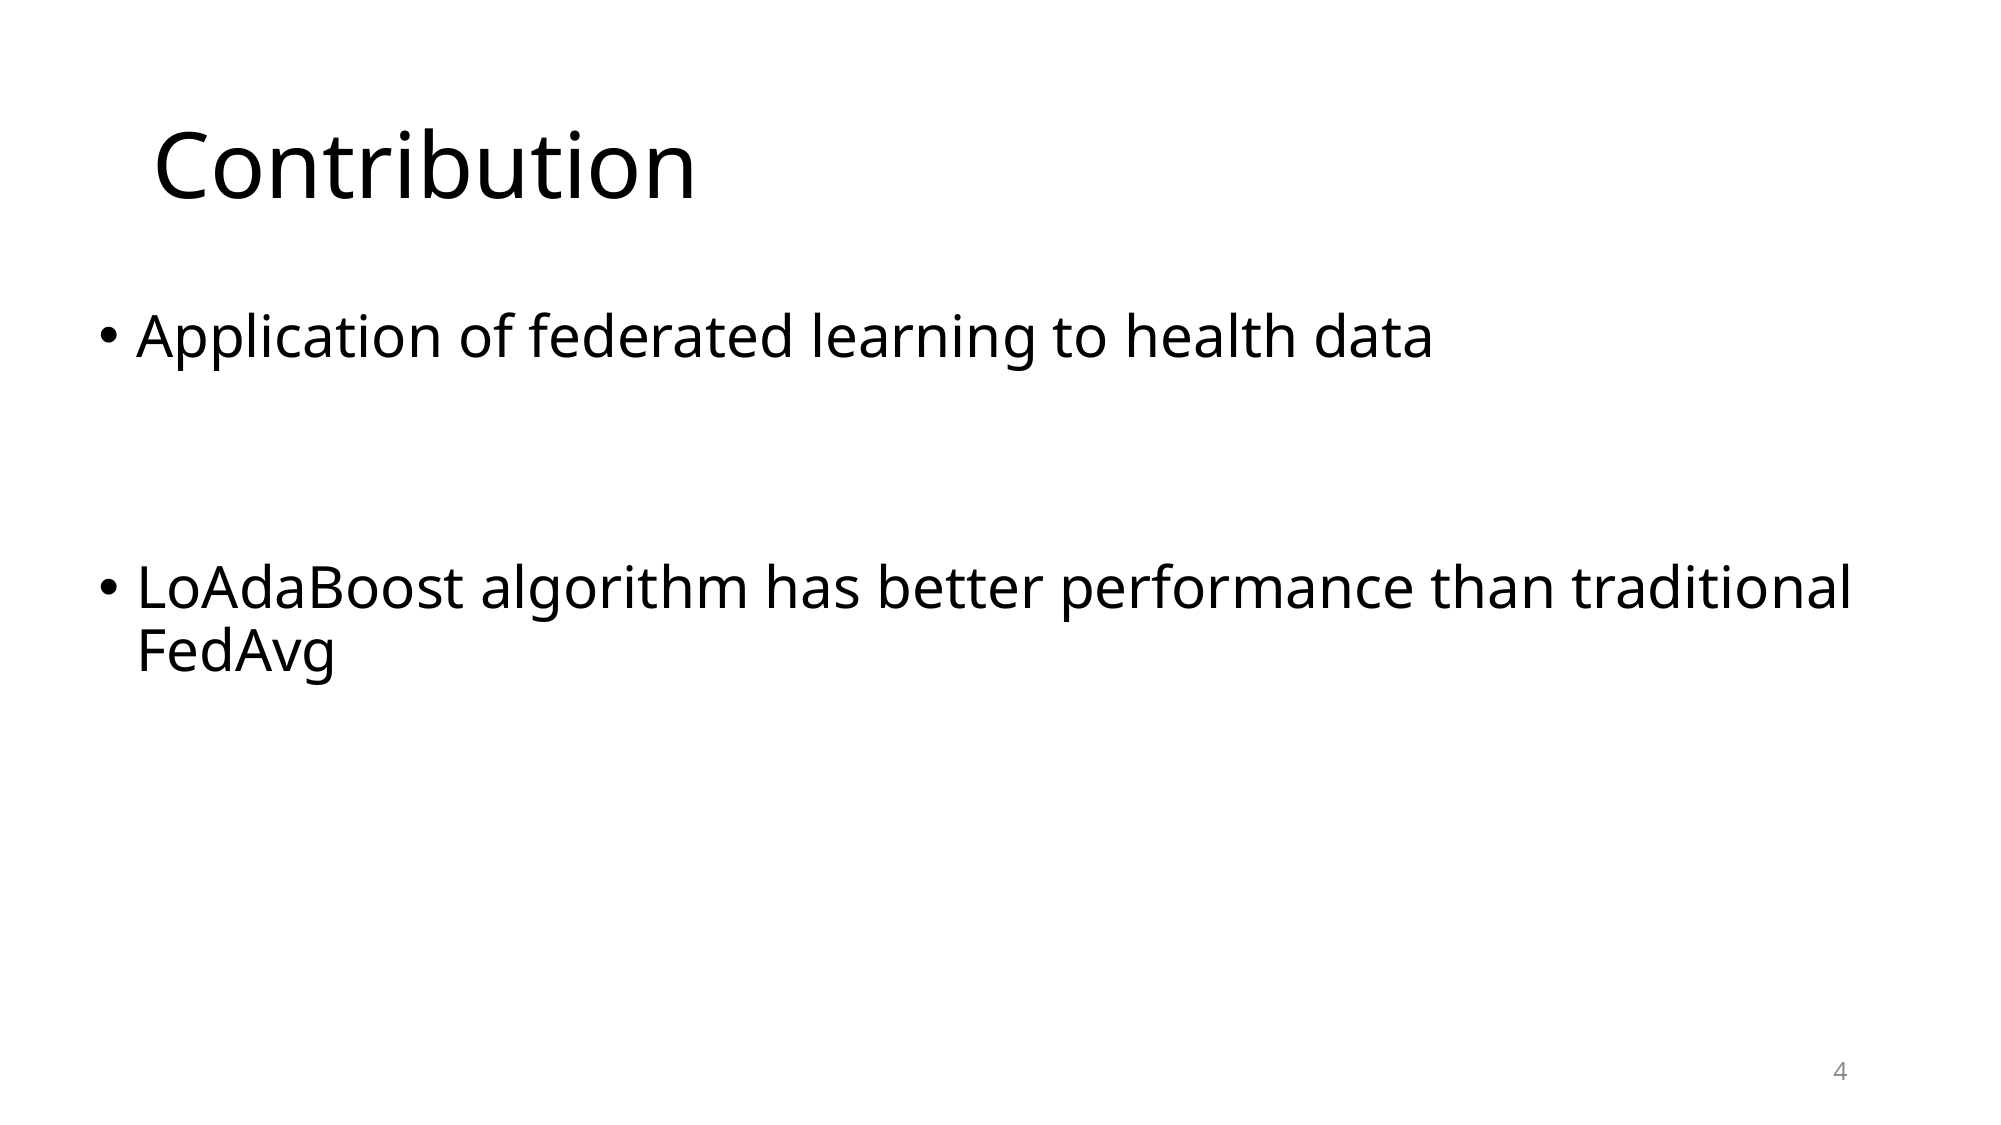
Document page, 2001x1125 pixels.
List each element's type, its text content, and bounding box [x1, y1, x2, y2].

slide_number 4 [1412, 1042, 1863, 1103]
title Contribution [137, 59, 1863, 278]
list Application of federated learning to health data LoAdaBoost algorithm has better performance than traditional FedAvg [83, 299, 1959, 1014]
